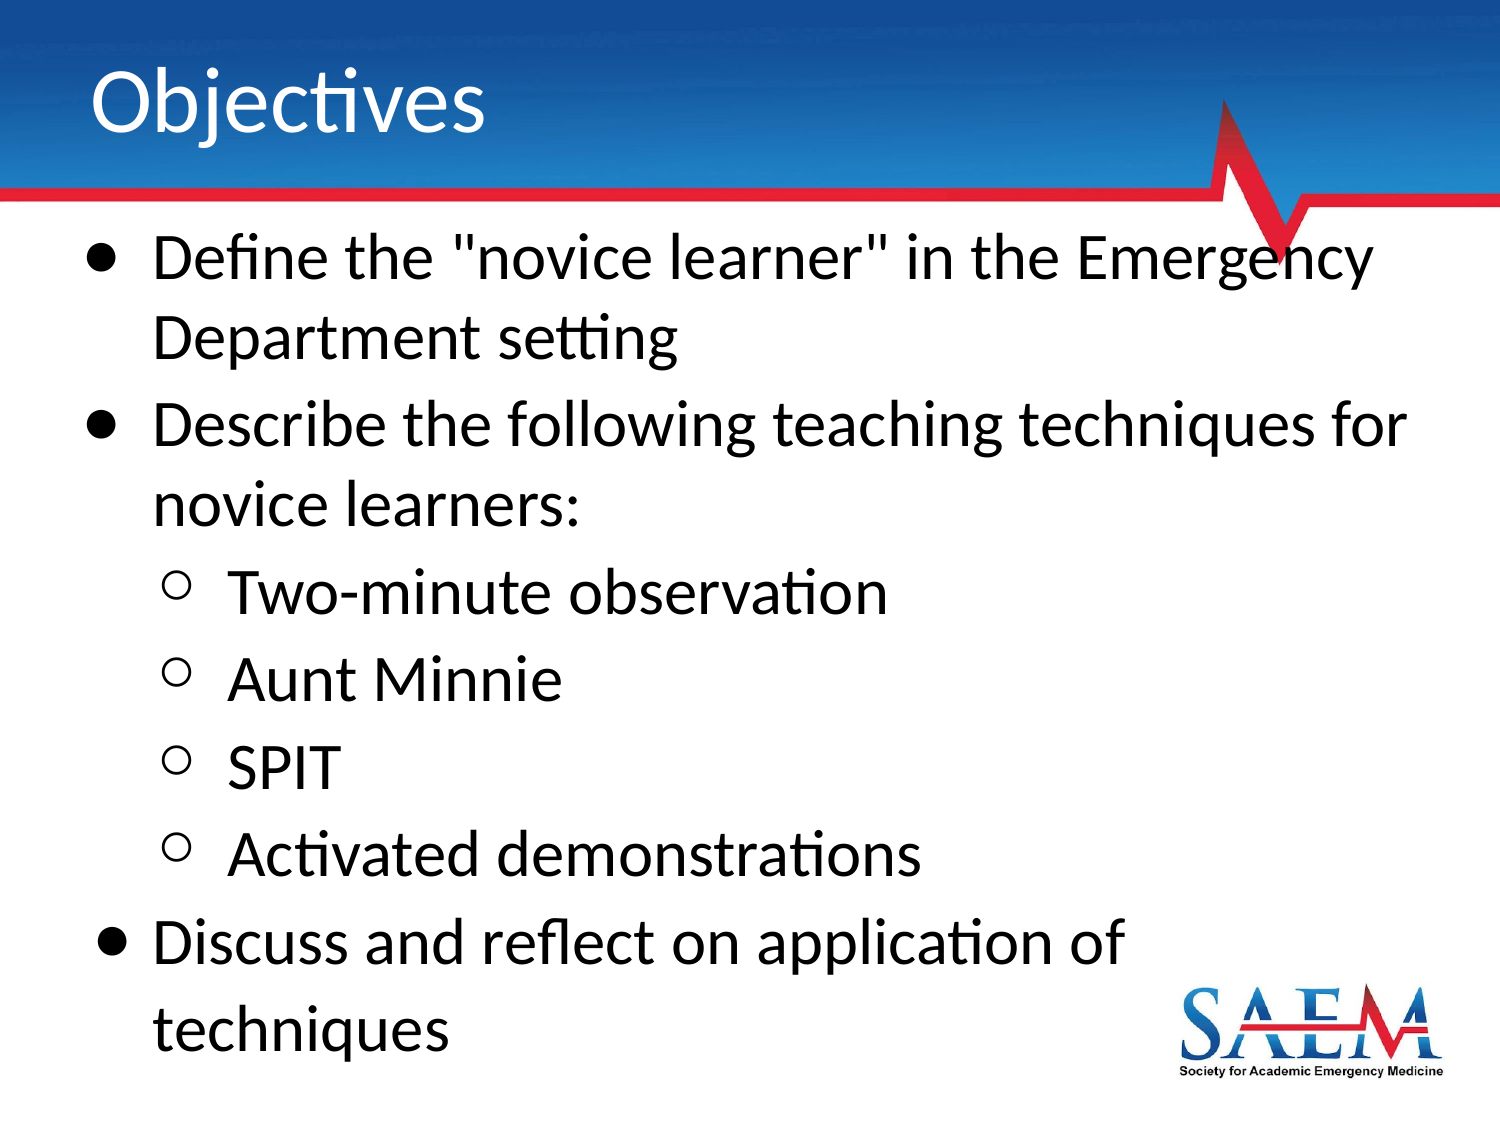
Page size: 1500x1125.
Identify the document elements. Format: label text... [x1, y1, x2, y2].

picture [0, 0, 1500, 1125]
title Objectives [75, 2, 1398, 189]
list Define the "novice learner" in the Emergency Department setting Describe the following teaching techniques for novice learners: Two-minute observation Aunt Minnie SPIT Activated demonstrations Discuss and reflect on application of techniques [62, 205, 1488, 895]
